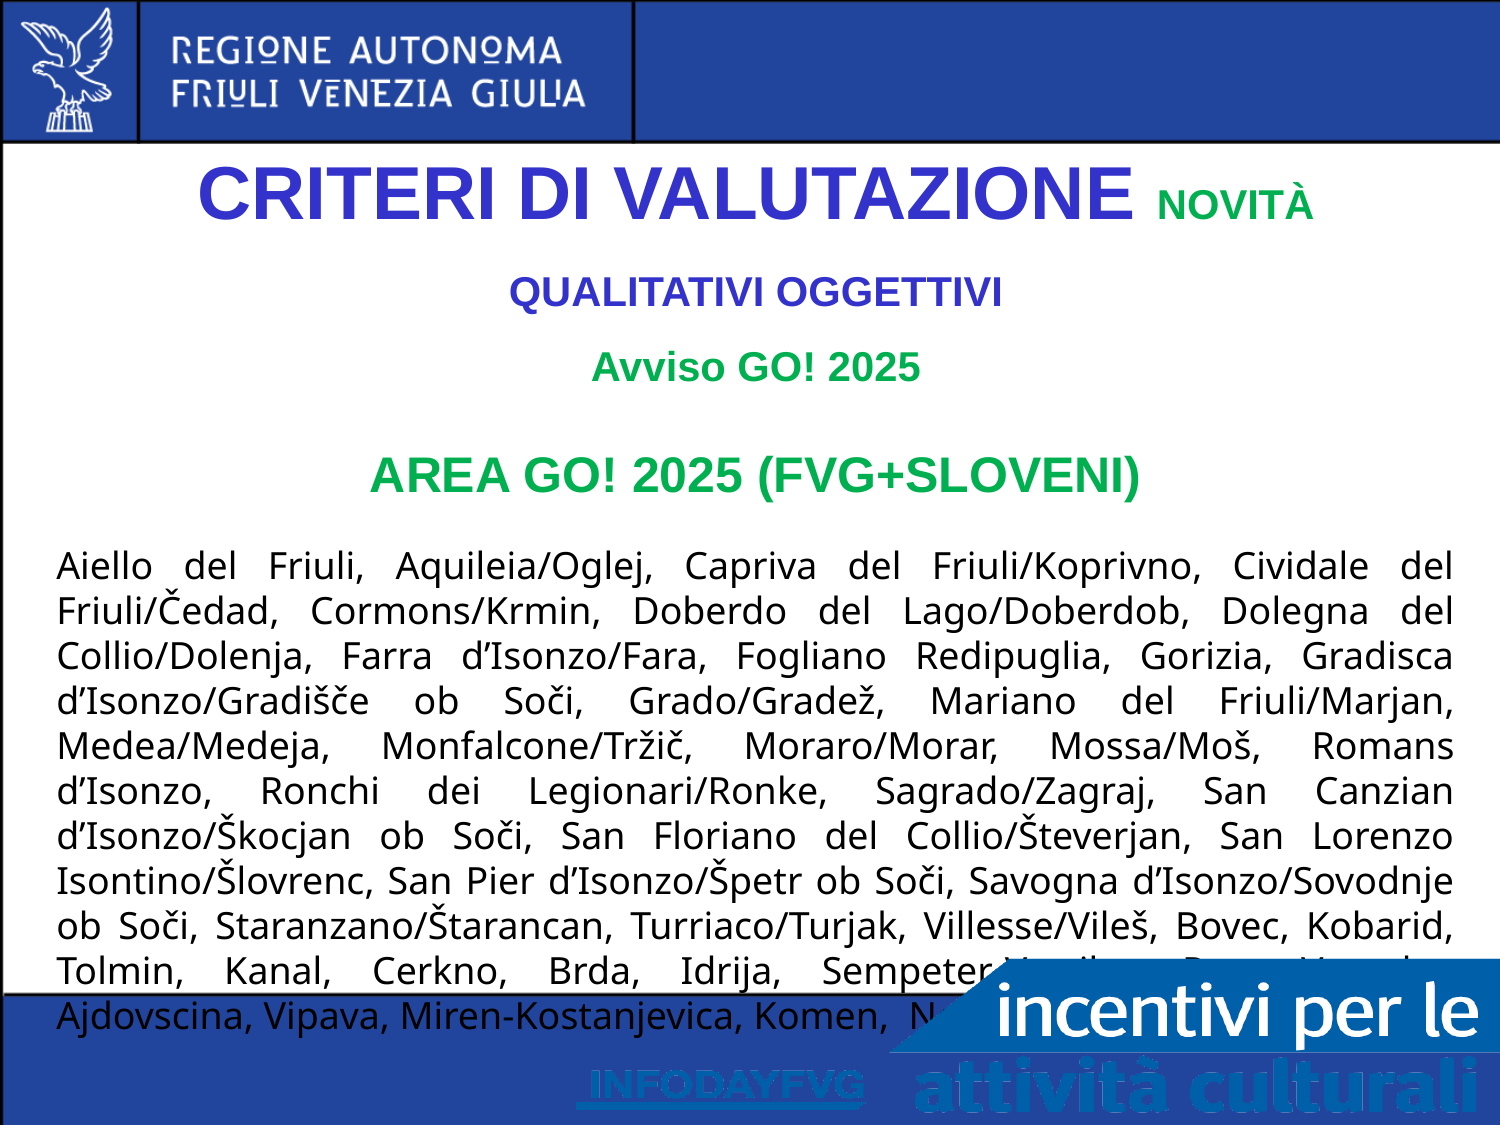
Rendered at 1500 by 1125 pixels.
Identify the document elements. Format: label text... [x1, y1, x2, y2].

list CRITERI di valutazione NOVITà Qualitativi oggettivi Avviso GO! 2025 area go! 2025 (FVG+Sloveni) Aiello del Friuli, Aquileia/Oglej, Capriva del Friuli/Koprivno, Cividale del Friuli/Čedad, Cormons/Krmin, Doberdo del Lago/Doberdob, Dolegna del Collio/Dolenja, Farra d’Isonzo/Fara, Fogliano Redipuglia, Gorizia, Gradisca d’Isonzo/Gradišče ob Soči, Grado/Gradež, Mariano del Friuli/Marjan, Medea/Medeja, Monfalcone/Tržič, Moraro/Morar, Mossa/Moš, Romans d’Isonzo, Ronchi dei Legionari/Ronke, Sagrado/Zagraj, San Canzian d’Isonzo/Škocjan ob Soči, San Floriano del Collio/Števerjan, San Lorenzo Isontino/Šlovrenc, San Pier d’Isonzo/Špetr ob Soči, Savogna d’Isonzo/Sovodnje ob Soči, Staranzano/Štarancan, Turriaco/Turjak, Villesse/Vileš, Bovec, Kobarid, Tolmin, Kanal, Cerkno, Brda, Idrija, Sempeter-Vrtojba, Rence-Vogrsko, Ajdovscina, Vipava, Miren-Kostanjevica, Komen, Nova Gorica [41, 137, 1471, 1071]
picture [0, 0, 1500, 1125]
